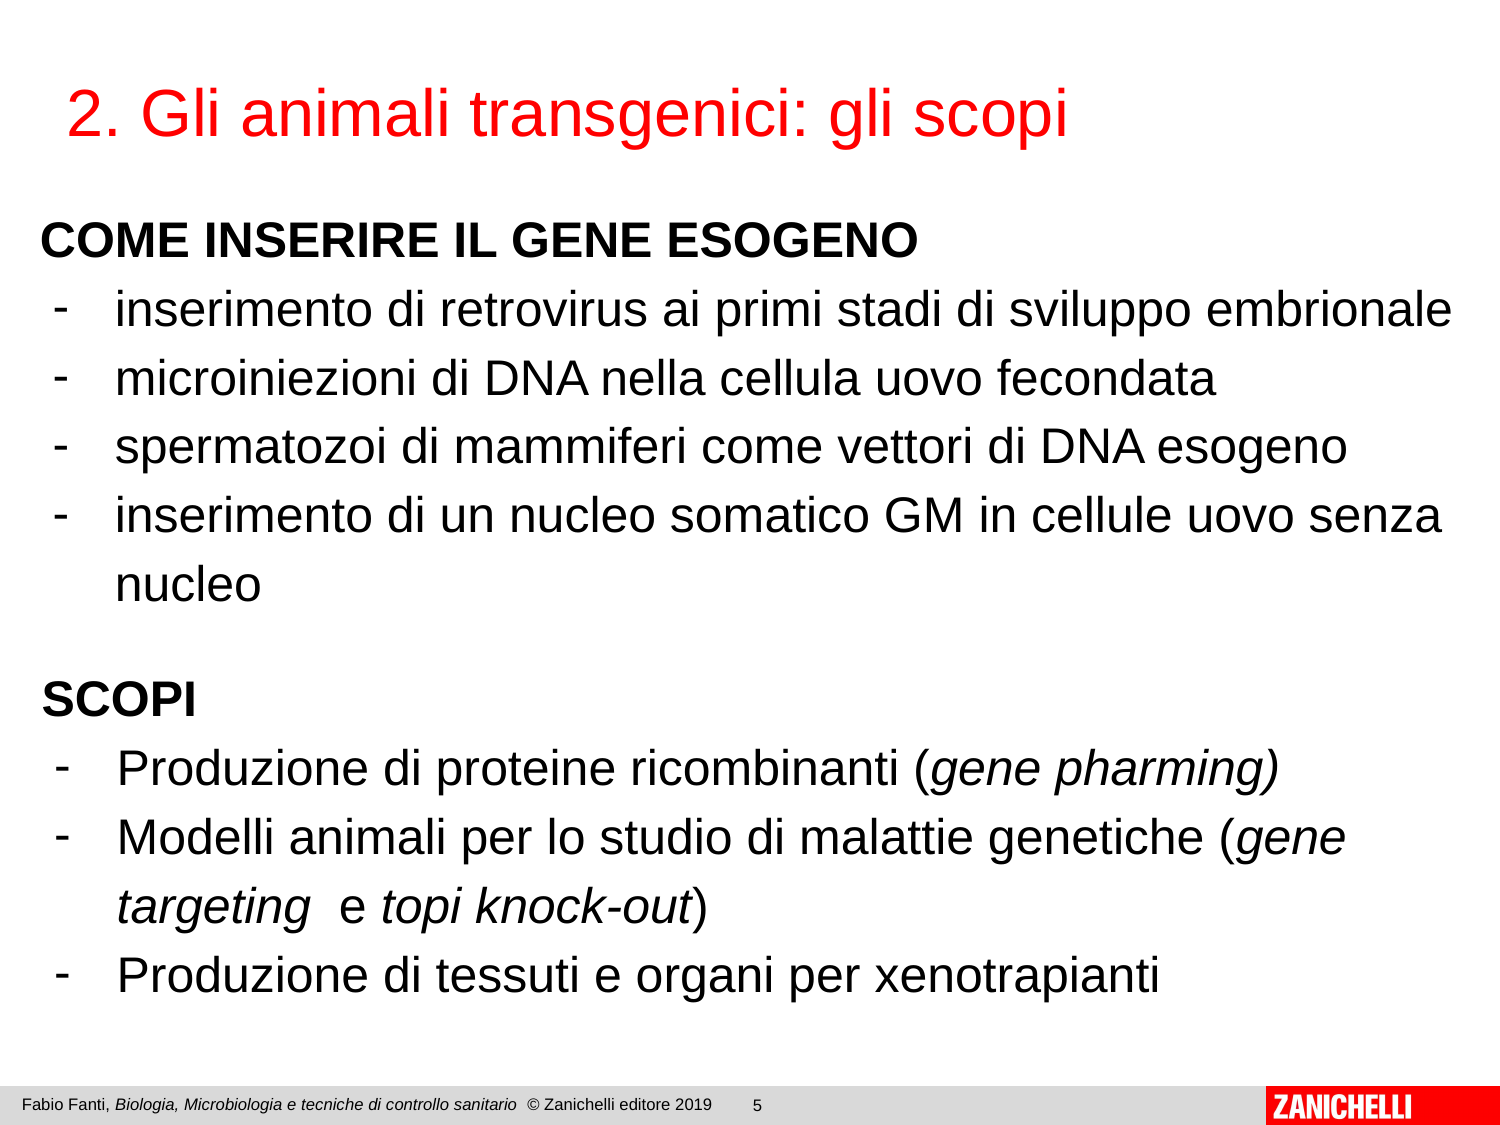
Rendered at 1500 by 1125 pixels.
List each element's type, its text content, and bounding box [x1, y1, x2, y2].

text_box COME INSERIRE IL GENE ESOGENO inserimento di retrovirus ai primi stadi di sviluppo embrionale microiniezioni di DNA nella cellula uovo fecondata spermatozoi di mammiferi come vettori di DNA esogeno inserimento di un nucleo somatico GM in cellule uovo senza nucleo [24, 183, 1472, 618]
picture [1266, 1086, 1500, 1125]
text_box SCOPI Produzione di proteine ricombinanti (gene pharming) Modelli animali per lo studio di malattie genetiche (gene targeting e topi knock-out) Produzione di tessuti e organi per xenotrapianti [26, 642, 1474, 1077]
text_box 2. Gli animali transgenici: gli scopi [53, 62, 1500, 208]
